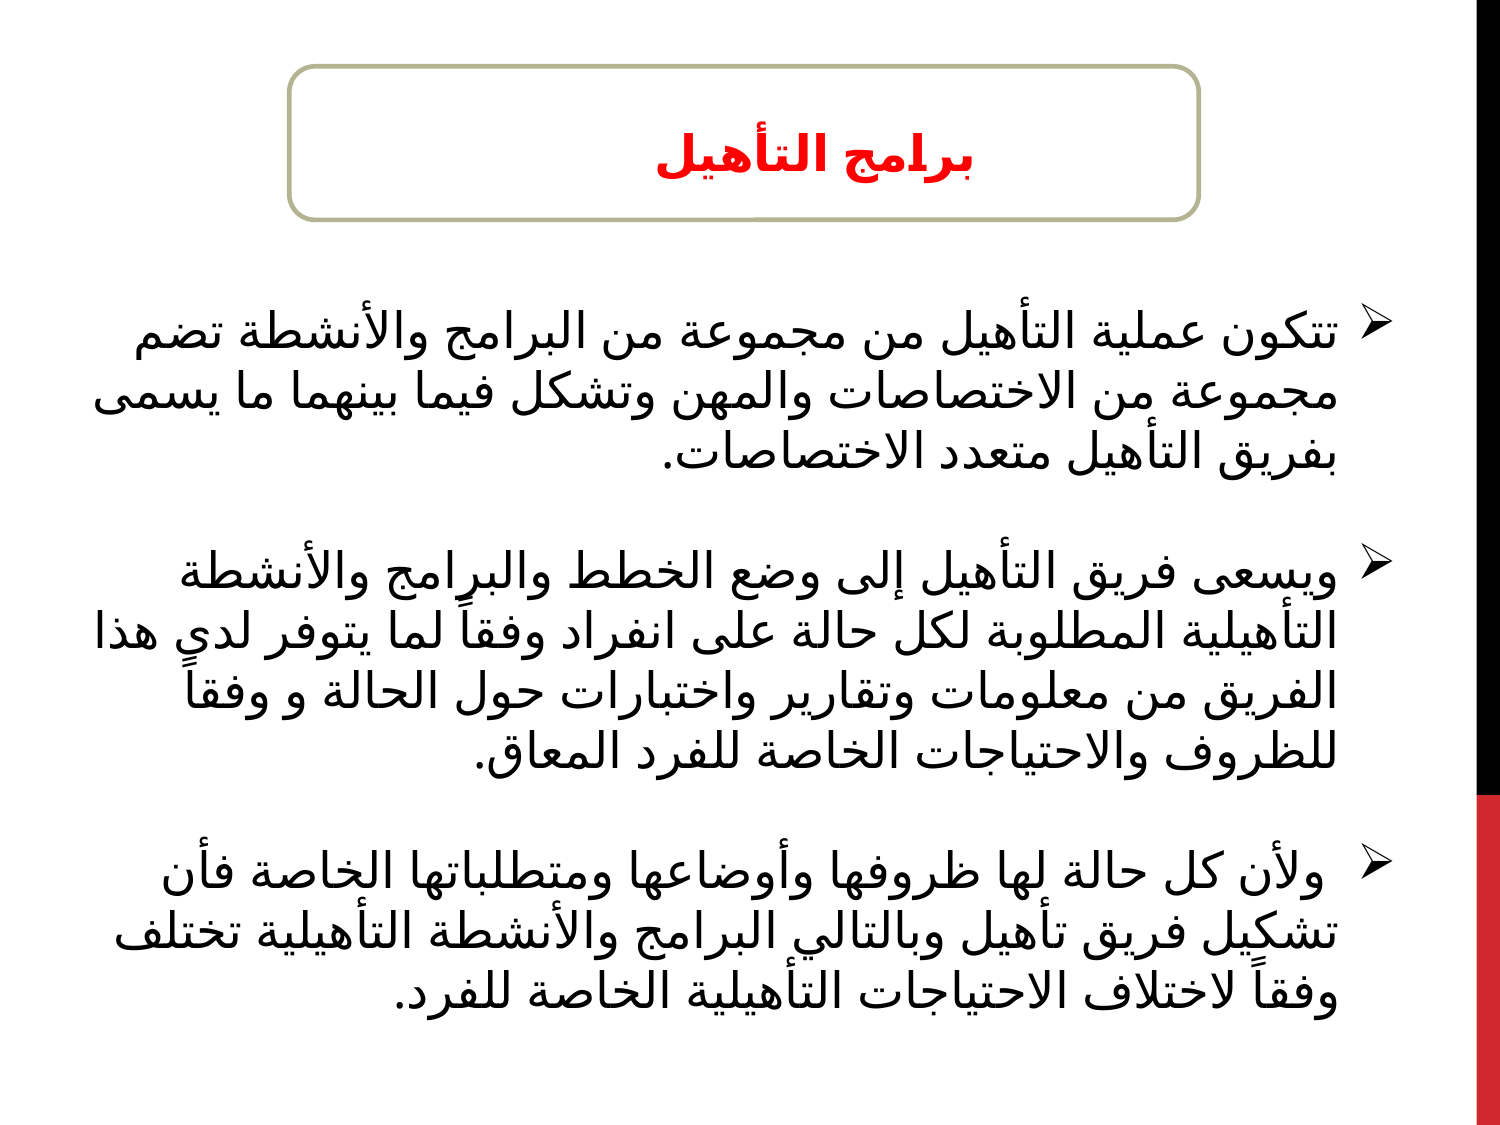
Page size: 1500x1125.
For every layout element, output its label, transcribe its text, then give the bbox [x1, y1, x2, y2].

text_box برامج التأهيل [466, 113, 1164, 189]
text_box [286, 63, 1202, 223]
text_box تتكون عملية التأهيل من مجموعة من البرامج والأنشطة تضم مجموعة من الاختصاصات والمهن وتشكل فيما بينهما ما يسمى بفريق التأهيل متعدد الاختصاصات. ويسعى فريق التأهيل إلى وضع الخطط والبرامج والأنشطة التأهيلية المطلوبة لكل حالة على انفراد وفقاً لما يتوفر لدى هذا الفريق من معلومات وتقارير واختبارات حول الحالة و وفقاً للظروف والاحتياجات الخاصة للفرد المعاق. ولأن كل حالة لها ظروفها وأوضاعها ومتطلباتها الخاصة فأن تشكيل فريق تأهيل وبالتالي البرامج والأنشطة التأهيلية تختلف وفقاً لاختلاف الاحتياجات التأهيلية الخاصة للفرد. [76, 290, 1412, 1026]
